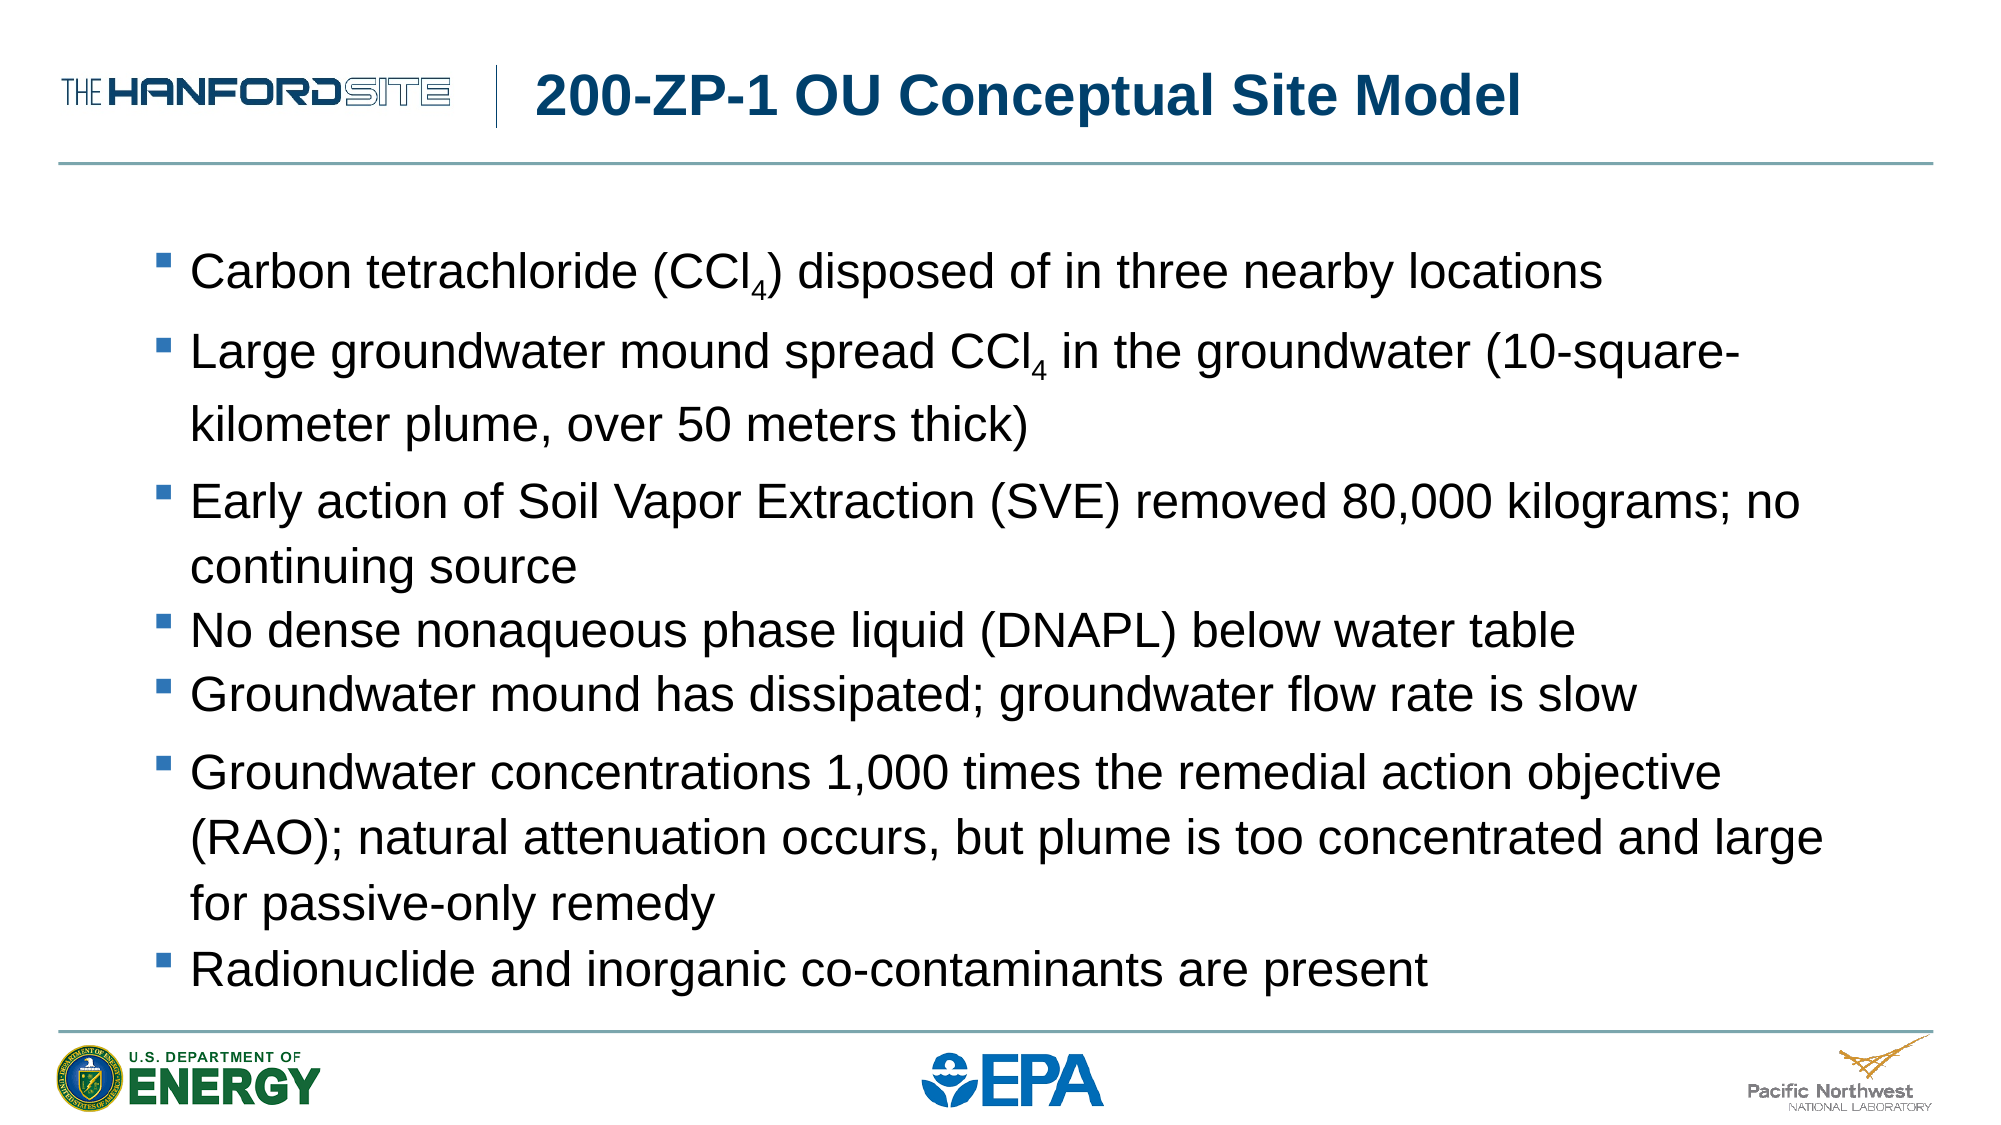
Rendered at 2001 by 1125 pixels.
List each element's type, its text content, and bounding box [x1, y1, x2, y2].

title 200-ZP-1 OU Conceptual Site Model [520, 12, 1977, 181]
picture [38, 60, 473, 123]
picture [915, 1047, 1107, 1113]
list Carbon tetrachloride (CCl4) disposed of in three nearby locations Large groundwater mound spread CCl4 in the groundwater (10-square-kilometer plume, over 50 meters thick) Early action of Soil Vapor Extraction (SVE) removed 80,000 kilograms; no continuing source No dense nonaqueous phase liquid (DNAPL) below water table Groundwater mound has dissipated; groundwater flow rate is slow Groundwater concentrations 1,000 times the remedial action objective (RAO); natural attenuation occurs, but plume is too concentrated and large for passive-only remedy Radionuclide and inorganic co-contaminants are present [137, 199, 1863, 1013]
picture [56, 1037, 321, 1113]
picture [1746, 1032, 1934, 1113]
